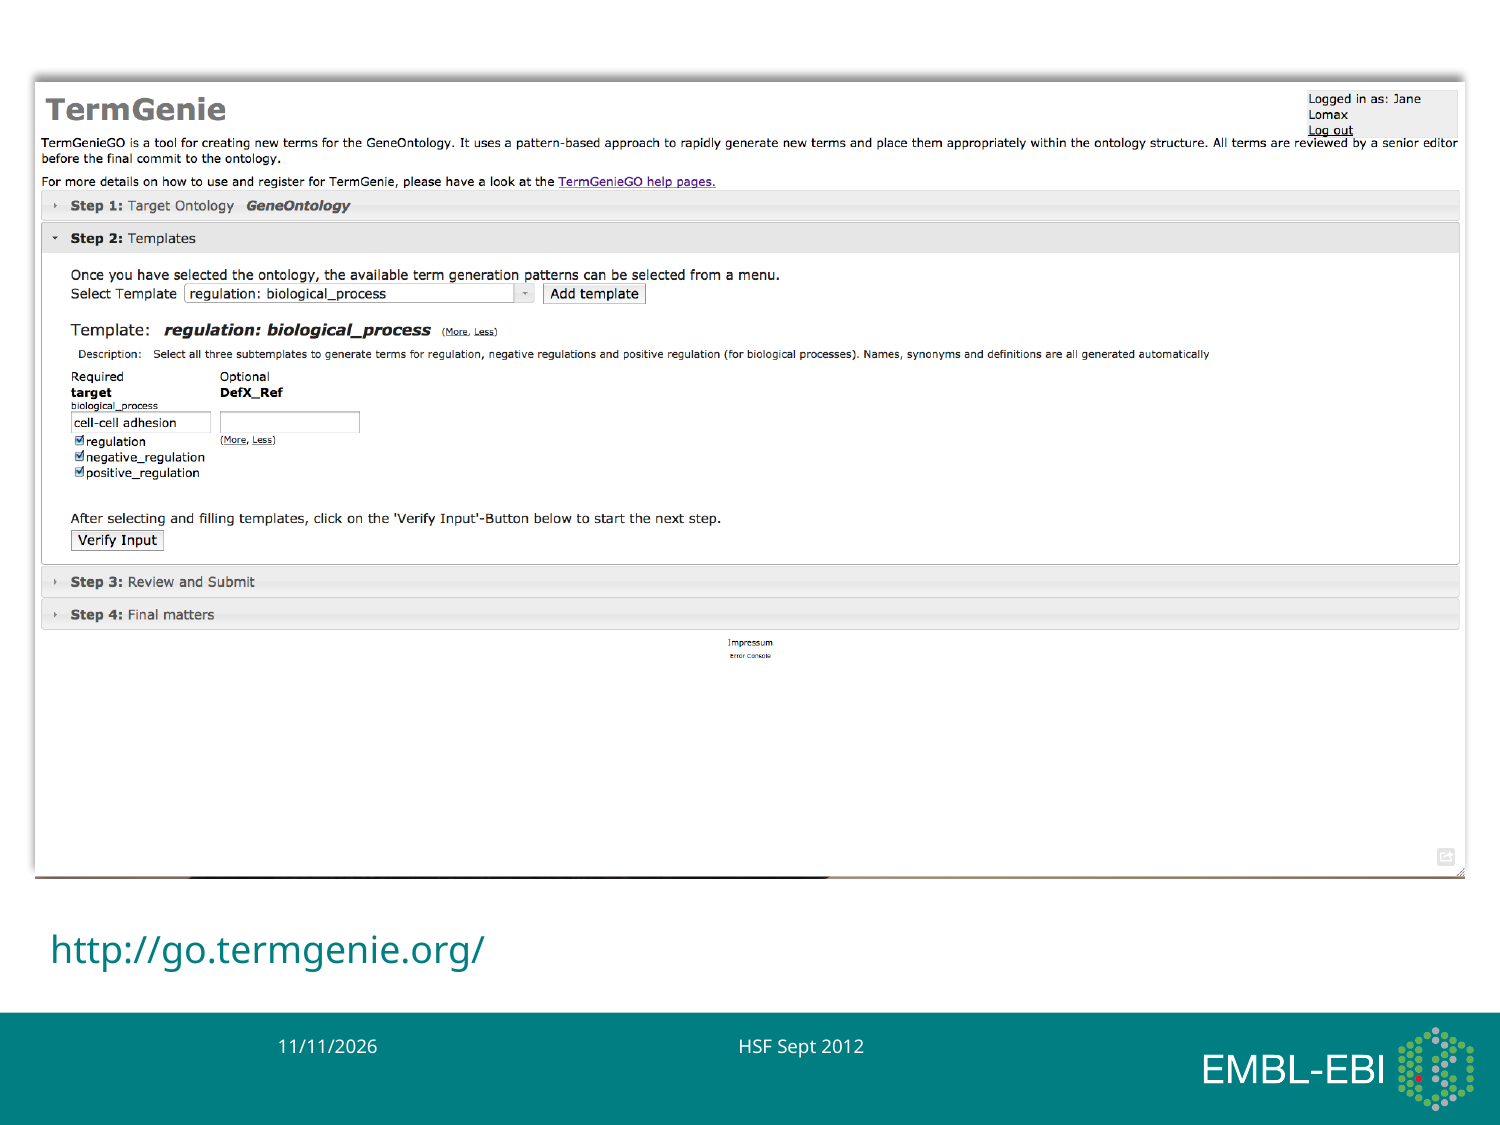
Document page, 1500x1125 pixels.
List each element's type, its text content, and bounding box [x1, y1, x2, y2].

text_box http://go.termgenie.org/ [35, 918, 1094, 979]
footer HSF Sept 2012 [738, 1034, 1214, 1073]
picture [1198, 1025, 1480, 1114]
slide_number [277, 1034, 553, 1073]
picture [34, 81, 1465, 879]
